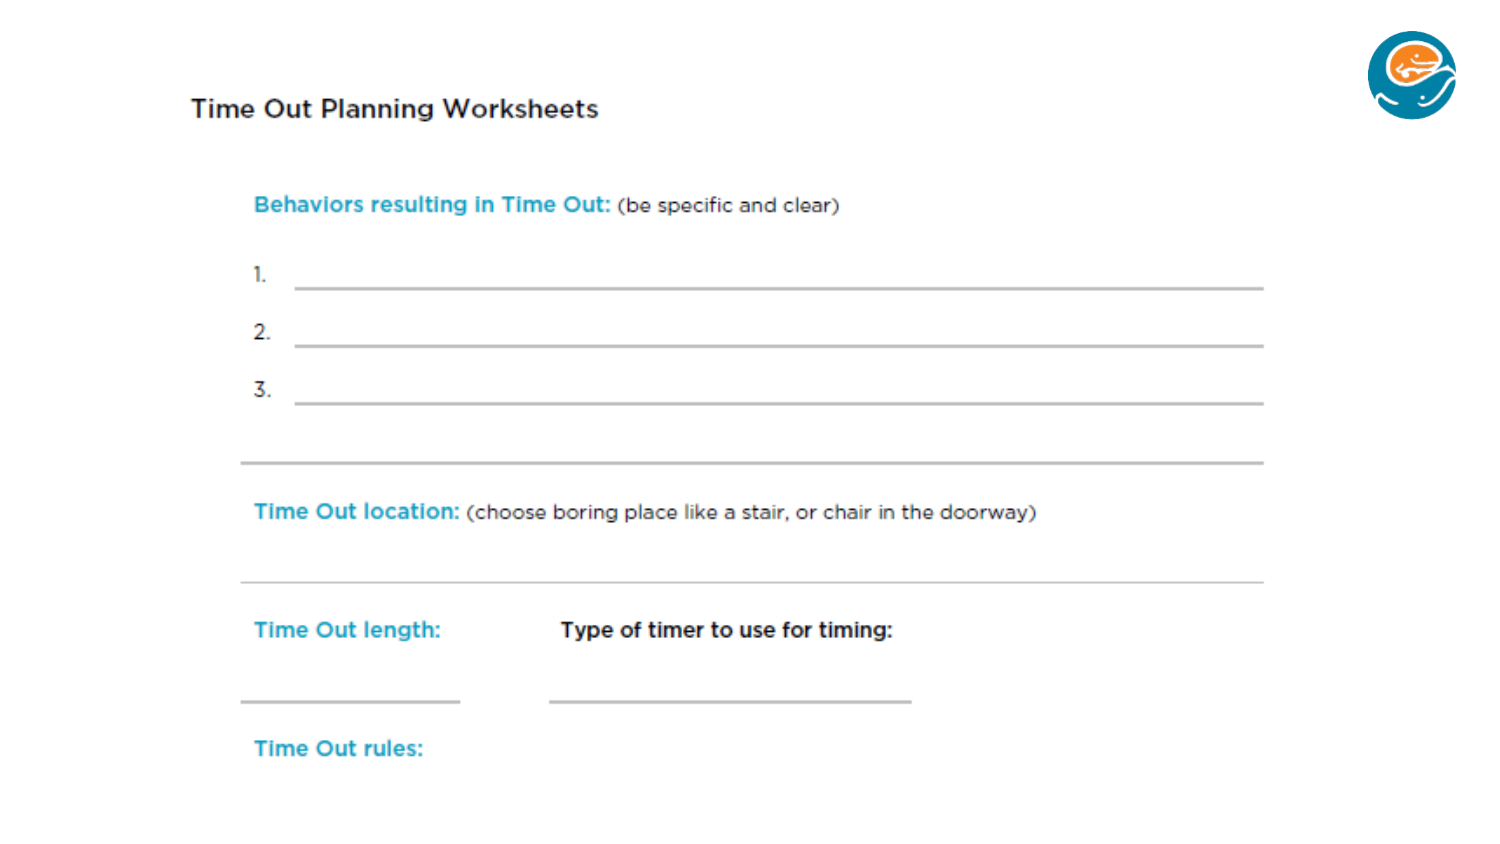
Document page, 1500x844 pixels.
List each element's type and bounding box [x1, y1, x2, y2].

picture [1366, 31, 1463, 128]
picture [149, 84, 1330, 760]
